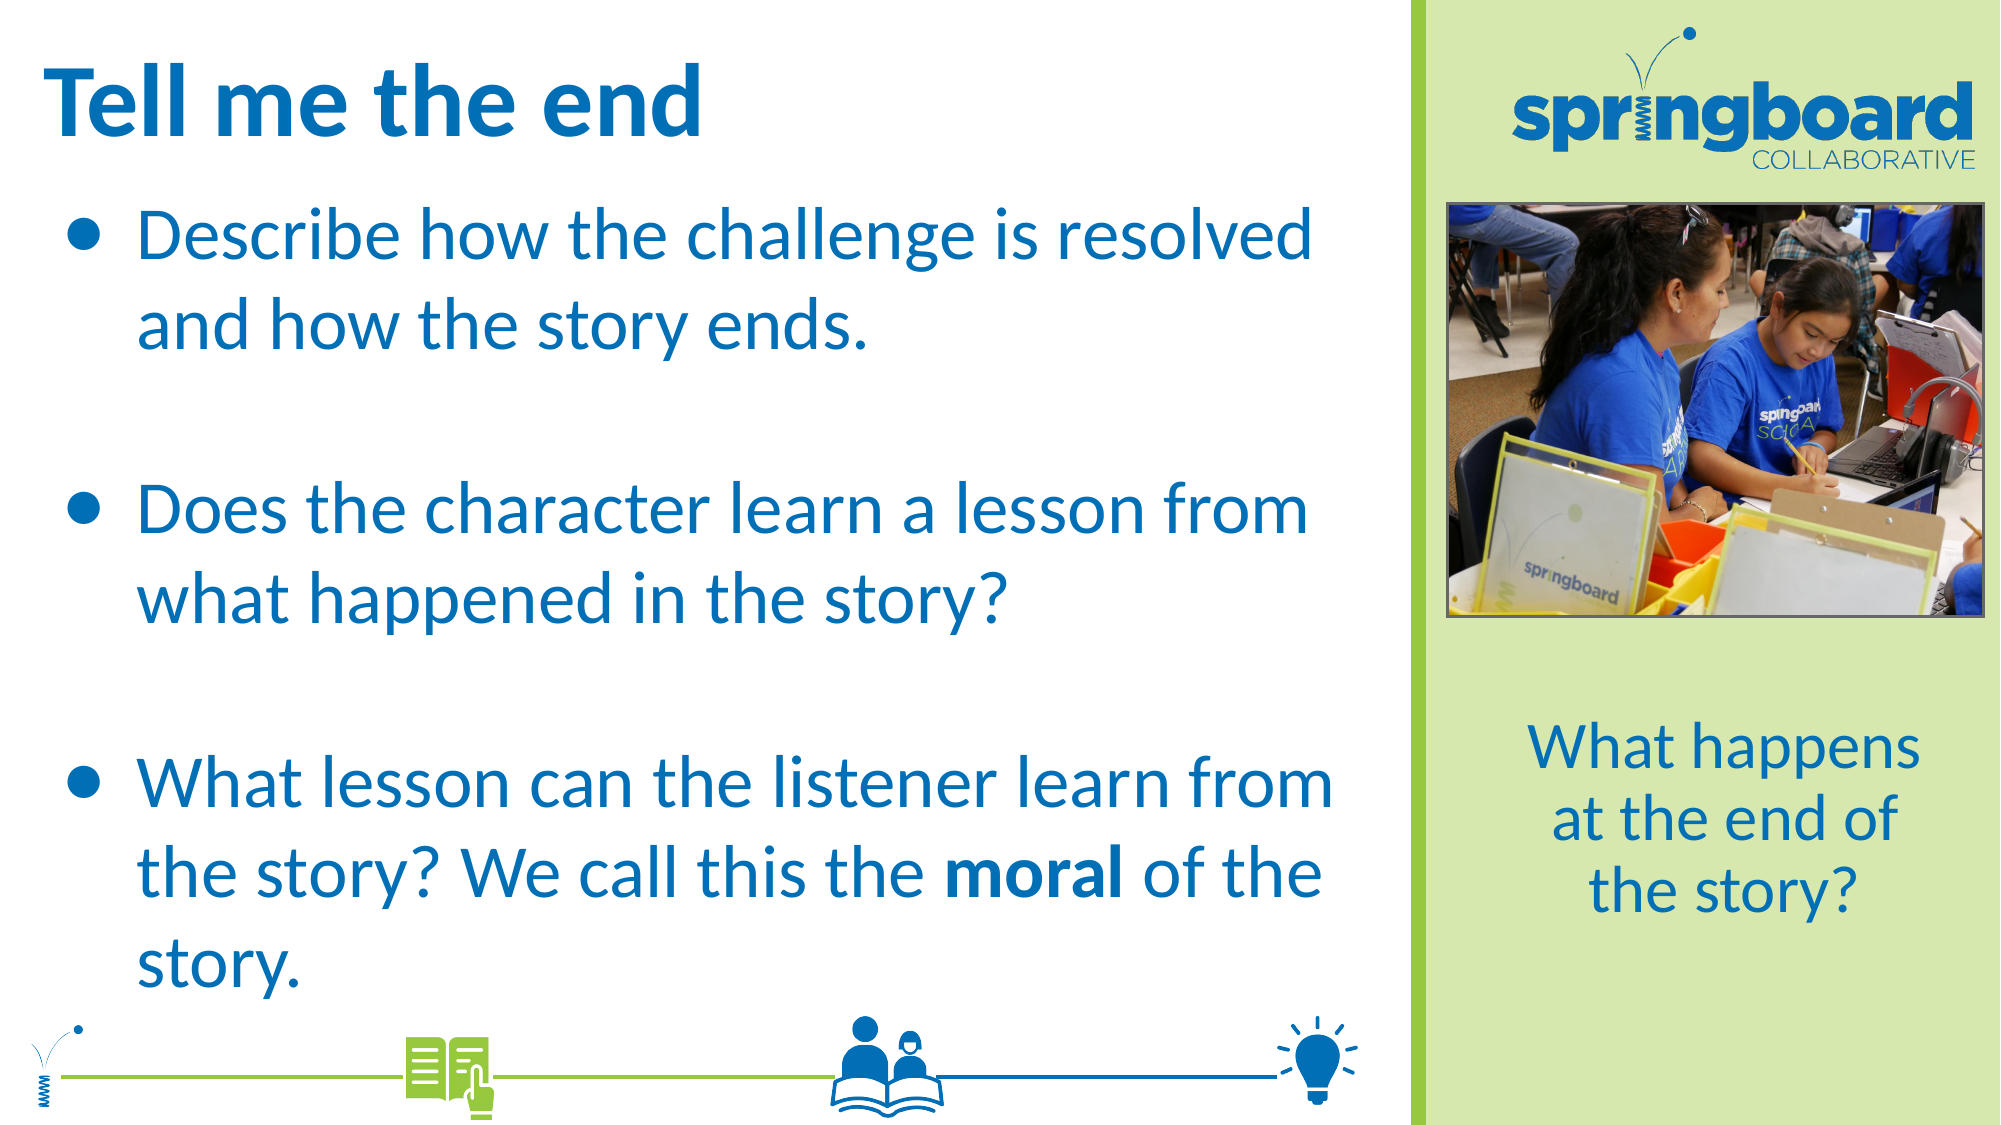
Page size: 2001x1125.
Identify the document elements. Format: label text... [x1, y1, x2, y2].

picture [31, 1025, 83, 1107]
picture [406, 1037, 494, 1120]
list Describe how the challenge is resolved and how the story ends. Does the character learn a lesson from what happened in the story? What lesson can the listener learn from the story? We call this the moral of the story. [46, 176, 1368, 949]
list What happens at the end of the story? [1483, 633, 1967, 992]
picture [1448, 205, 1983, 616]
picture [1277, 1016, 1358, 1105]
picture [1512, 27, 1975, 169]
title Tell me the end [0, 0, 1416, 206]
picture [830, 1016, 944, 1118]
